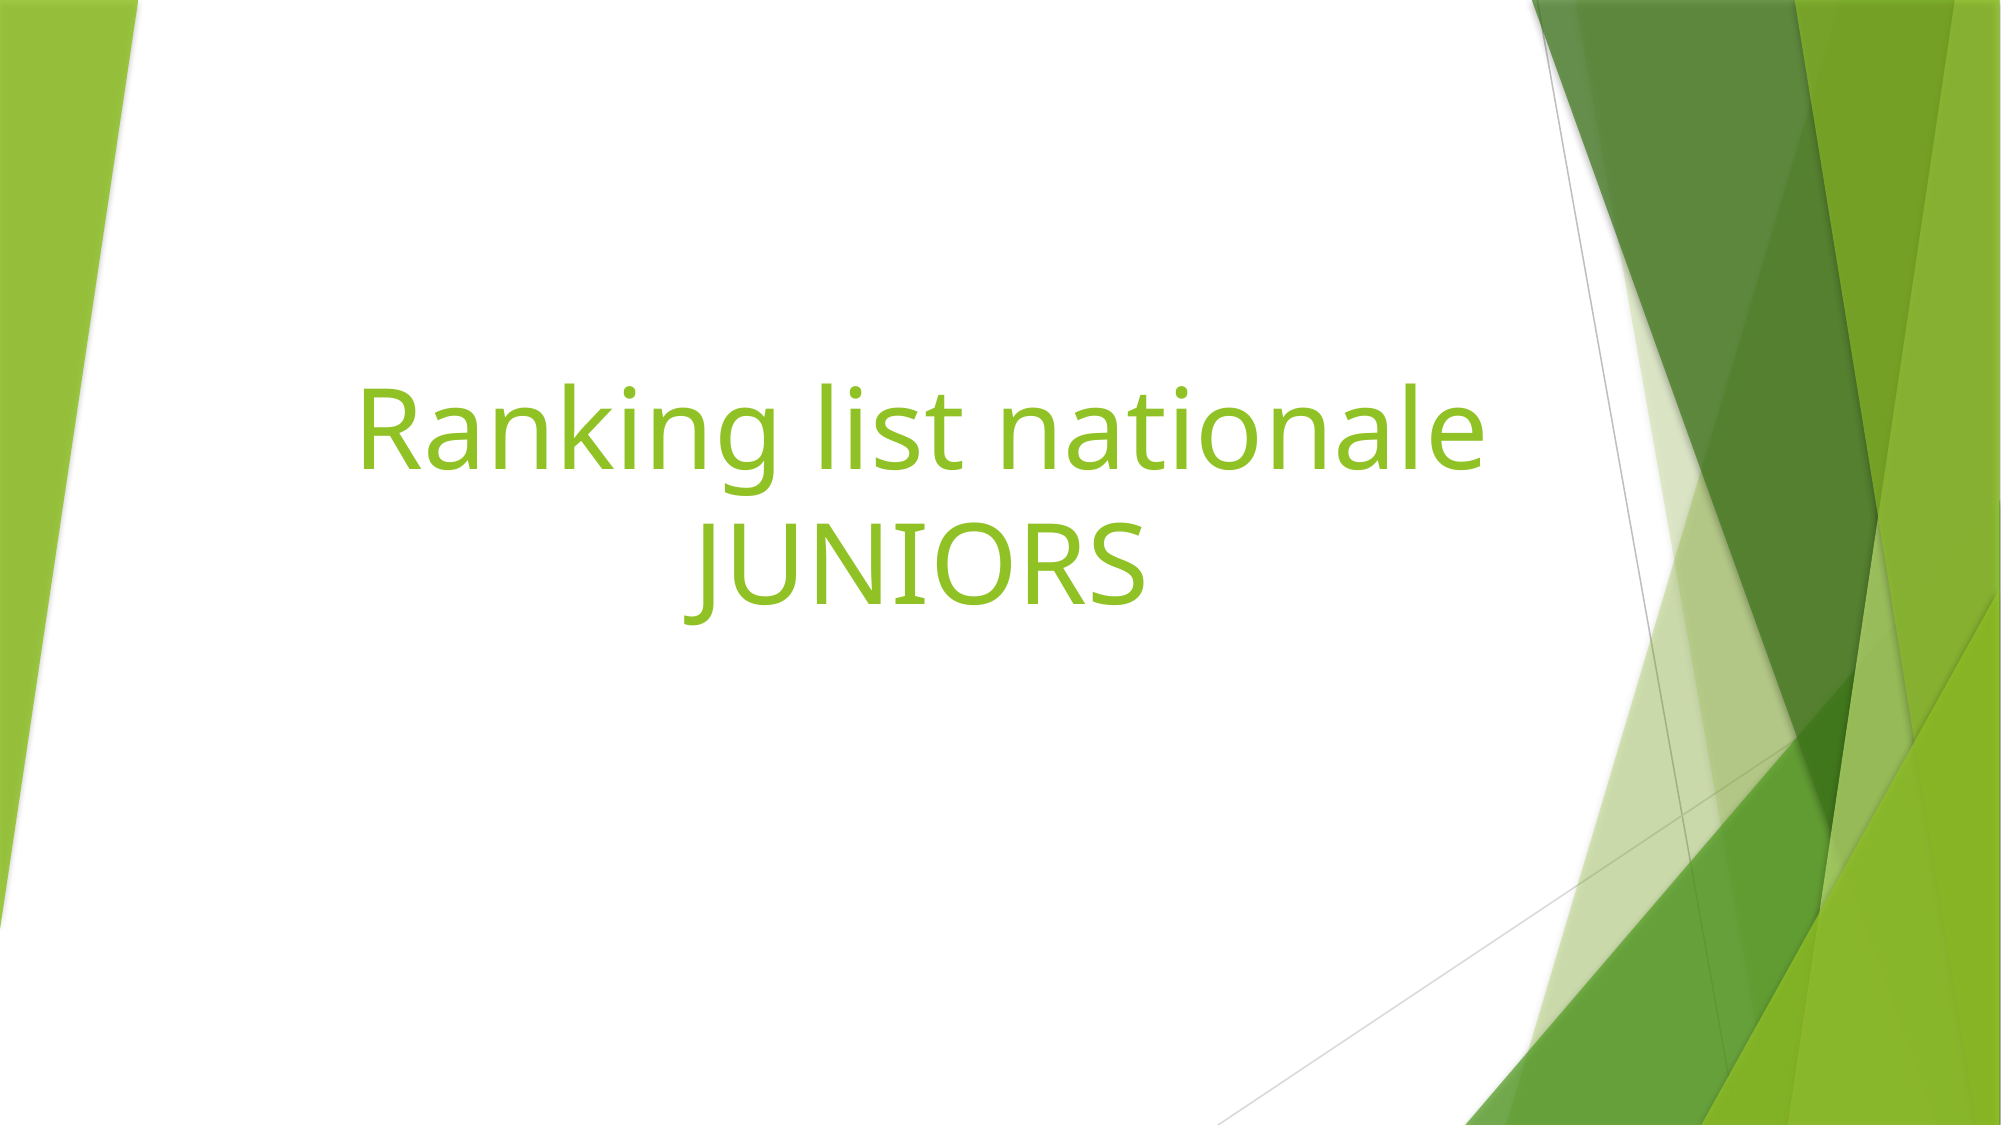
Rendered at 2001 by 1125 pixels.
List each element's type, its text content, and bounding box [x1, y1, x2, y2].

title Ranking list nationale JUNIORS [247, 280, 1597, 665]
